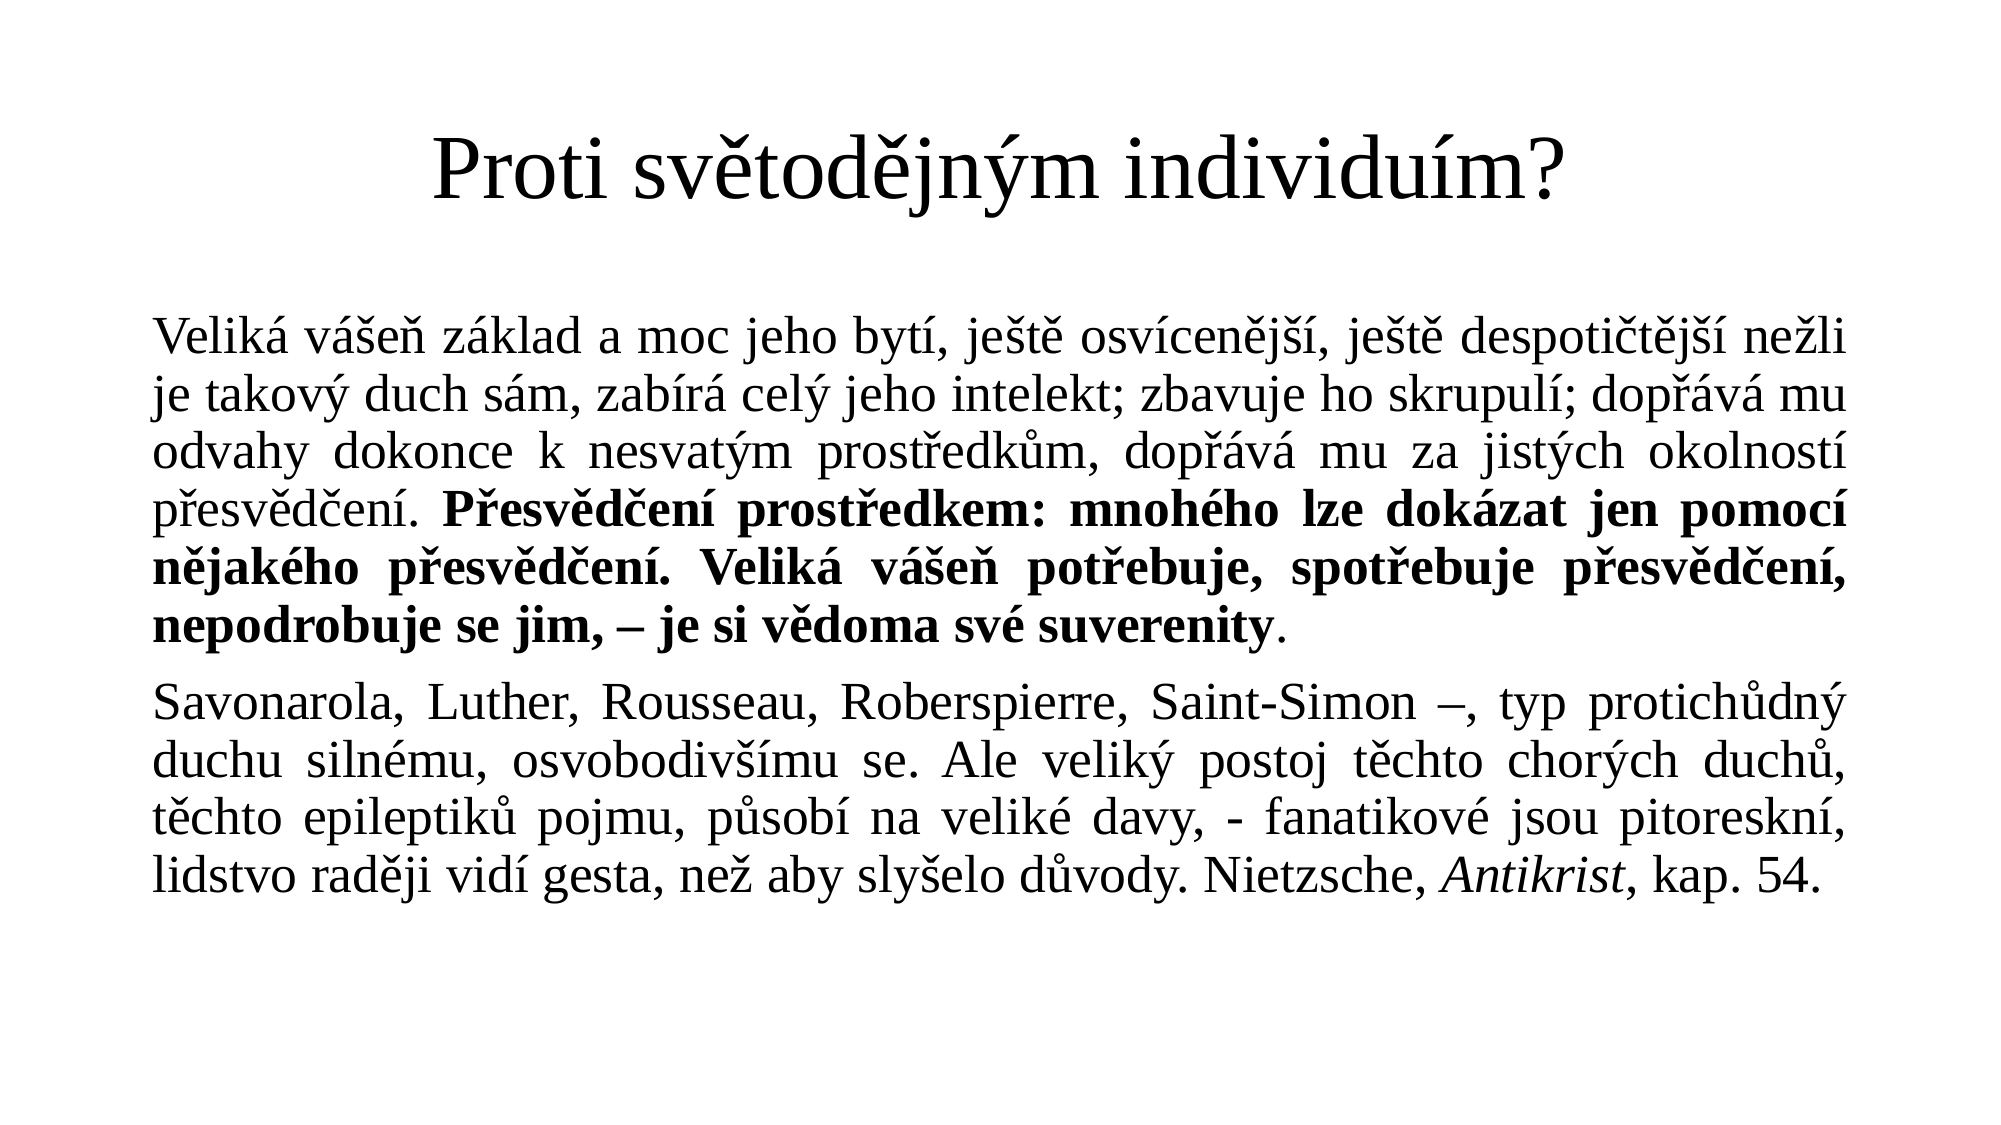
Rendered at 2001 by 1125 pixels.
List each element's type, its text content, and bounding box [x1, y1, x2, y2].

title Proti světodějným individuím? [137, 59, 1863, 278]
list Veliká vášeň základ a moc jeho bytí, ještě osvícenější, ještě despotičtější nežli je takový duch sám, zabírá celý jeho intelekt; zbavuje ho skrupulí; dopřává mu odvahy dokonce k nesvatým prostředkům, dopřává mu za jistých okolností přesvědčení. Přesvědčení prostředkem: mnohého lze dokázat jen pomocí nějakého přesvědčení. Veliká vášeň potřebuje, spotřebuje přesvědčení, nepodrobuje se jim, – je si vědoma své suverenity. Savonarola, Luther, Rousseau, Roberspierre, Saint-Simon –, typ protichůdný duchu silnému, osvobodivšímu se. Ale veliký postoj těchto chorých duchů, těchto epileptiků pojmu, působí na veliké davy, - fanatikové jsou pitoreskní, lidstvo raději vidí gesta, než aby slyšelo důvody. Nietzsche, Antikrist, kap. 54. [137, 299, 1863, 1014]
